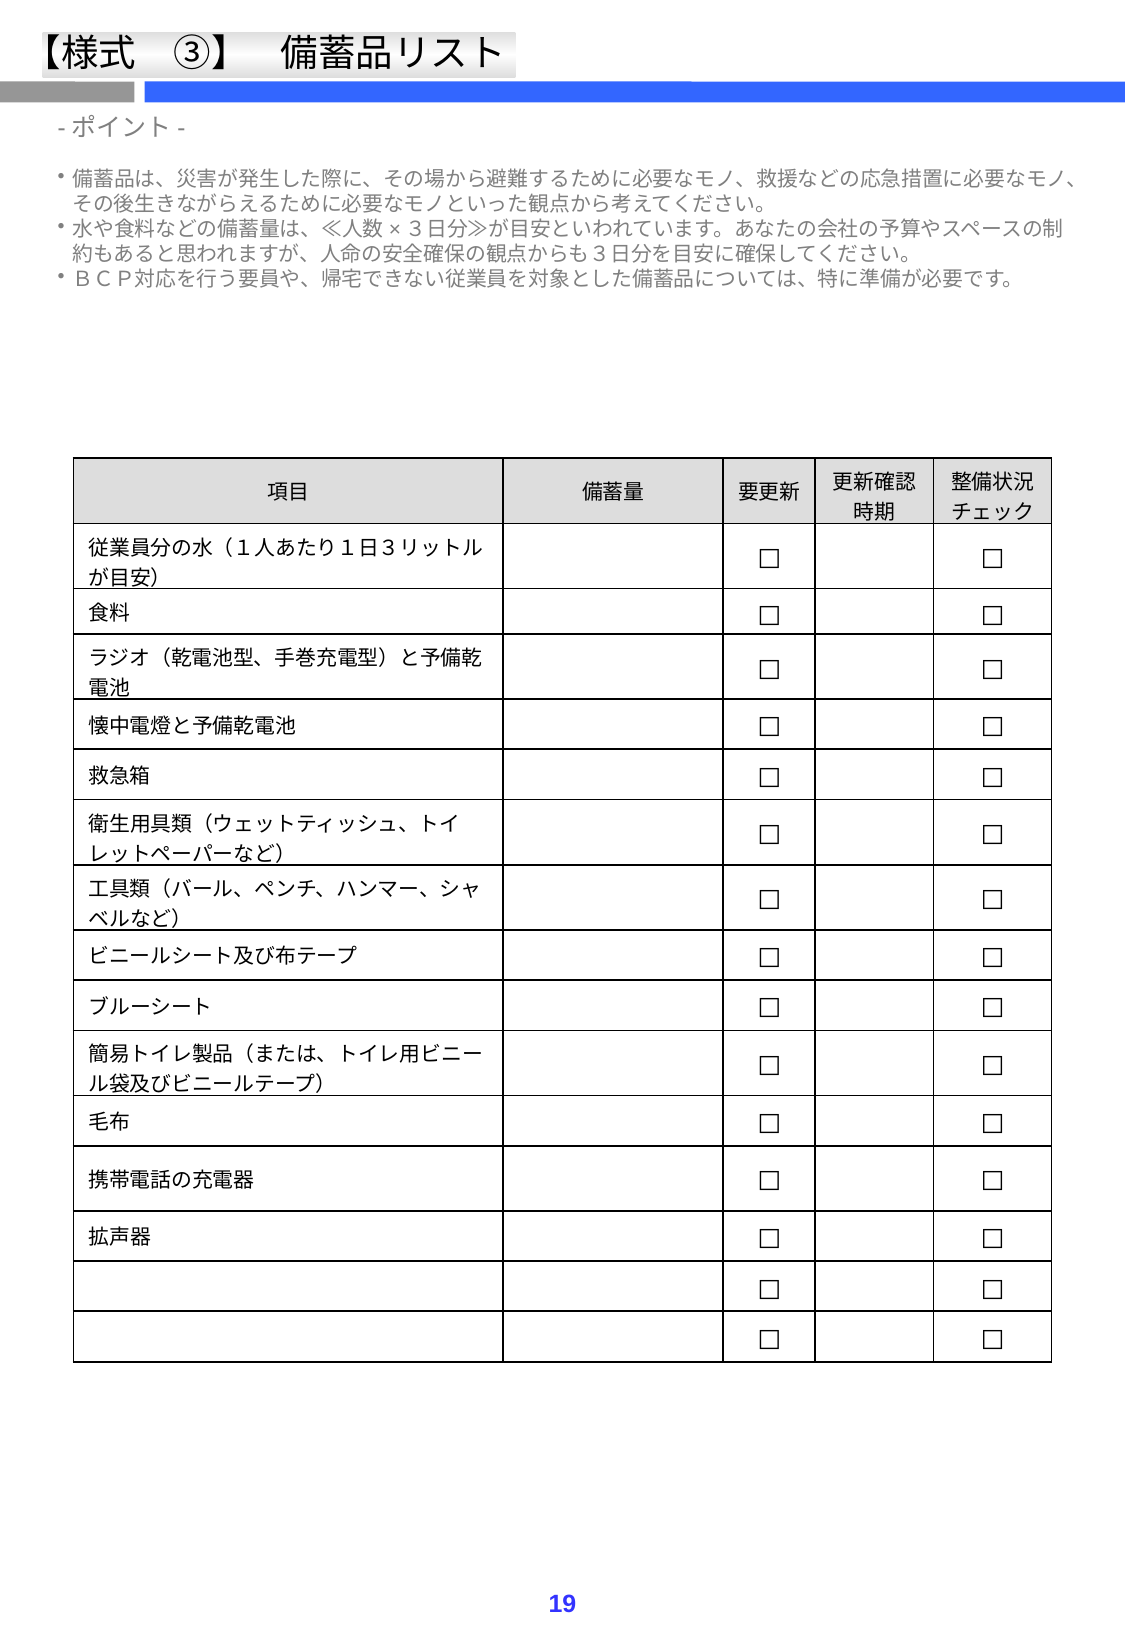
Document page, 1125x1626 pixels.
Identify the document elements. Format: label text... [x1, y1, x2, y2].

table_cell [504, 1031, 722, 1095]
table_cell [504, 750, 722, 799]
table_cell □ [934, 931, 1051, 979]
table_cell □ [724, 1312, 814, 1361]
table_cell [504, 1262, 722, 1310]
table_cell [816, 589, 933, 633]
table_cell □ [934, 981, 1051, 1030]
table_cell [504, 1212, 722, 1260]
table_cell 従業員分の水（１人あたり１日３リットルが目安） [74, 524, 502, 588]
table_cell [74, 1262, 502, 1310]
table_cell □ [934, 1212, 1051, 1260]
table_cell [504, 800, 722, 864]
table_cell [816, 1096, 933, 1145]
table_cell □ [724, 866, 814, 929]
table_cell □ [934, 1312, 1051, 1361]
table_cell 衛生用具類（ウェットティッシュ、トイレットペーパーなど） [74, 800, 502, 864]
table_header 備蓄量 [504, 459, 722, 523]
table_header 要更新 [724, 459, 814, 523]
table_cell [504, 635, 722, 698]
table_cell [504, 931, 722, 979]
table_cell □ [724, 589, 814, 633]
table_cell □ [724, 931, 814, 979]
table_cell □ [724, 635, 814, 698]
table_cell [504, 524, 722, 588]
table_cell 簡易トイレ製品（または、トイレ用ビニール袋及びビニールテープ） [74, 1031, 502, 1095]
table_cell □ [724, 750, 814, 799]
table_cell 携帯電話の充電器 [74, 1147, 502, 1210]
text_box -ポイント- 備蓄品は、災害が発生した際に、その場から避難するために必要なモノ、救援などの応急措置に必要なモノ、その後生きながらえるために必要なモノといった観点から考えてください。 水や食料などの備蓄量は、≪人数×３日分≫が目安といわれています。あなたの会社の予算やスペースの制約もあると思われますが、人命の安全確保の観点からも３日分を目安に確保してください。 ＢＣＰ対応を行う要員や、帰宅できない従業員を対象とした備蓄品については、特に準備が必要です。 [42, 103, 1083, 299]
table_cell □ [934, 1262, 1051, 1310]
table_cell [504, 981, 722, 1030]
table_cell □ [724, 524, 814, 588]
table_cell [816, 1147, 933, 1210]
table_cell 食料 [74, 589, 502, 633]
table_cell □ [934, 524, 1051, 588]
table_cell [816, 1212, 933, 1260]
table_cell □ [934, 800, 1051, 864]
table_cell [816, 1262, 933, 1310]
table_header 項目 [74, 459, 502, 523]
table_cell [816, 866, 933, 929]
table_cell [504, 589, 722, 633]
table_cell [816, 1312, 933, 1361]
table_cell □ [724, 981, 814, 1030]
table_cell [816, 1031, 933, 1095]
table_cell □ [934, 750, 1051, 799]
table_cell ブルーシート [74, 981, 502, 1030]
table_cell □ [934, 635, 1051, 698]
text_box 【様式 ③】 [8, 21, 301, 82]
table_cell [816, 700, 933, 748]
table_cell □ [724, 1212, 814, 1260]
table_cell □ [934, 866, 1051, 929]
table_cell [816, 635, 933, 698]
table_cell □ [724, 1147, 814, 1210]
table_cell □ [934, 1031, 1051, 1095]
table_cell [504, 700, 722, 748]
table_cell 救急箱 [74, 750, 502, 799]
table_cell [816, 931, 933, 979]
table_cell □ [724, 1031, 814, 1095]
table_cell [504, 1147, 722, 1210]
table_cell 工具類（バール、ペンチ、ハンマー、シャベルなど） [74, 866, 502, 929]
table_cell 懐中電燈と予備乾電池 [74, 700, 502, 748]
table_header 更新確認 時期 [816, 459, 933, 523]
table_cell □ [724, 1096, 814, 1145]
table_cell □ [934, 589, 1051, 633]
table_header 整備状況チェック [934, 459, 1051, 523]
text_box 備蓄品リスト [301, 21, 521, 82]
table_cell [504, 1096, 722, 1145]
table_cell [816, 800, 933, 864]
table_cell □ [724, 800, 814, 864]
table_cell ラジオ（乾電池型、手巻充電型）と予備乾電池 [74, 635, 502, 698]
text_box 19 [533, 1579, 592, 1625]
table_cell [504, 1312, 722, 1361]
table_cell 拡声器 [74, 1212, 502, 1260]
table_cell □ [724, 700, 814, 748]
table_cell [74, 1312, 502, 1361]
table_cell □ [934, 1096, 1051, 1145]
table_cell [816, 750, 933, 799]
table_cell □ [934, 1147, 1051, 1210]
table_cell [816, 981, 933, 1030]
table_cell □ [934, 700, 1051, 748]
table_cell [504, 866, 722, 929]
table_cell 毛布 [74, 1096, 502, 1145]
table_cell □ [724, 1262, 814, 1310]
table_cell [816, 524, 933, 588]
table_cell ビニールシート及び布テープ [74, 931, 502, 979]
